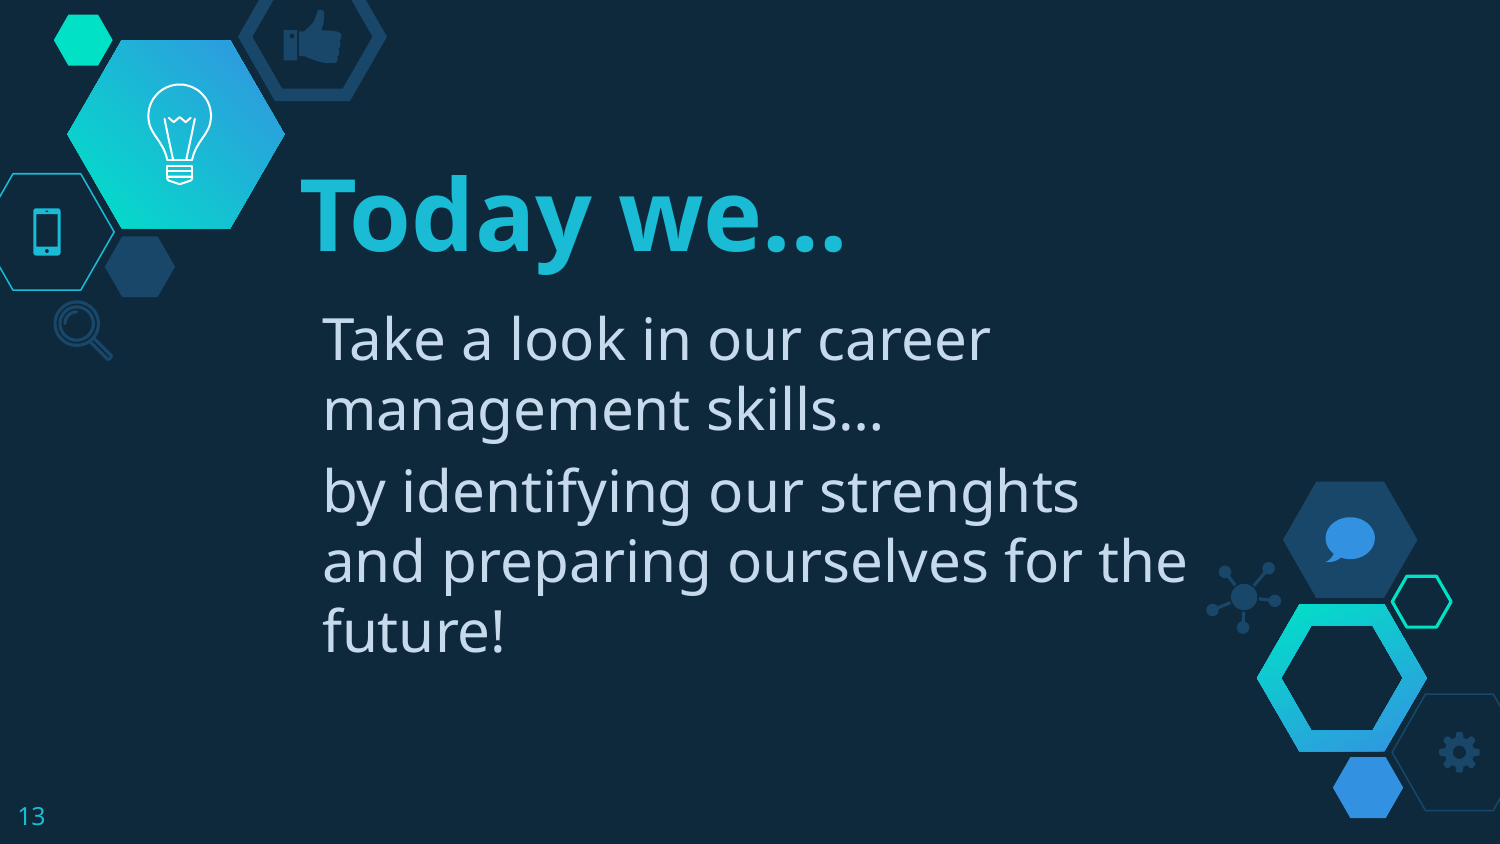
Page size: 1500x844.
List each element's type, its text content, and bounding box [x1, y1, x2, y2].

title Today we… [284, 181, 1096, 286]
list Take a look in our career management skills… by identifying our strenghts and preparing ourselves for the future! [284, 286, 1216, 643]
slide_number 13 [2, 785, 93, 844]
